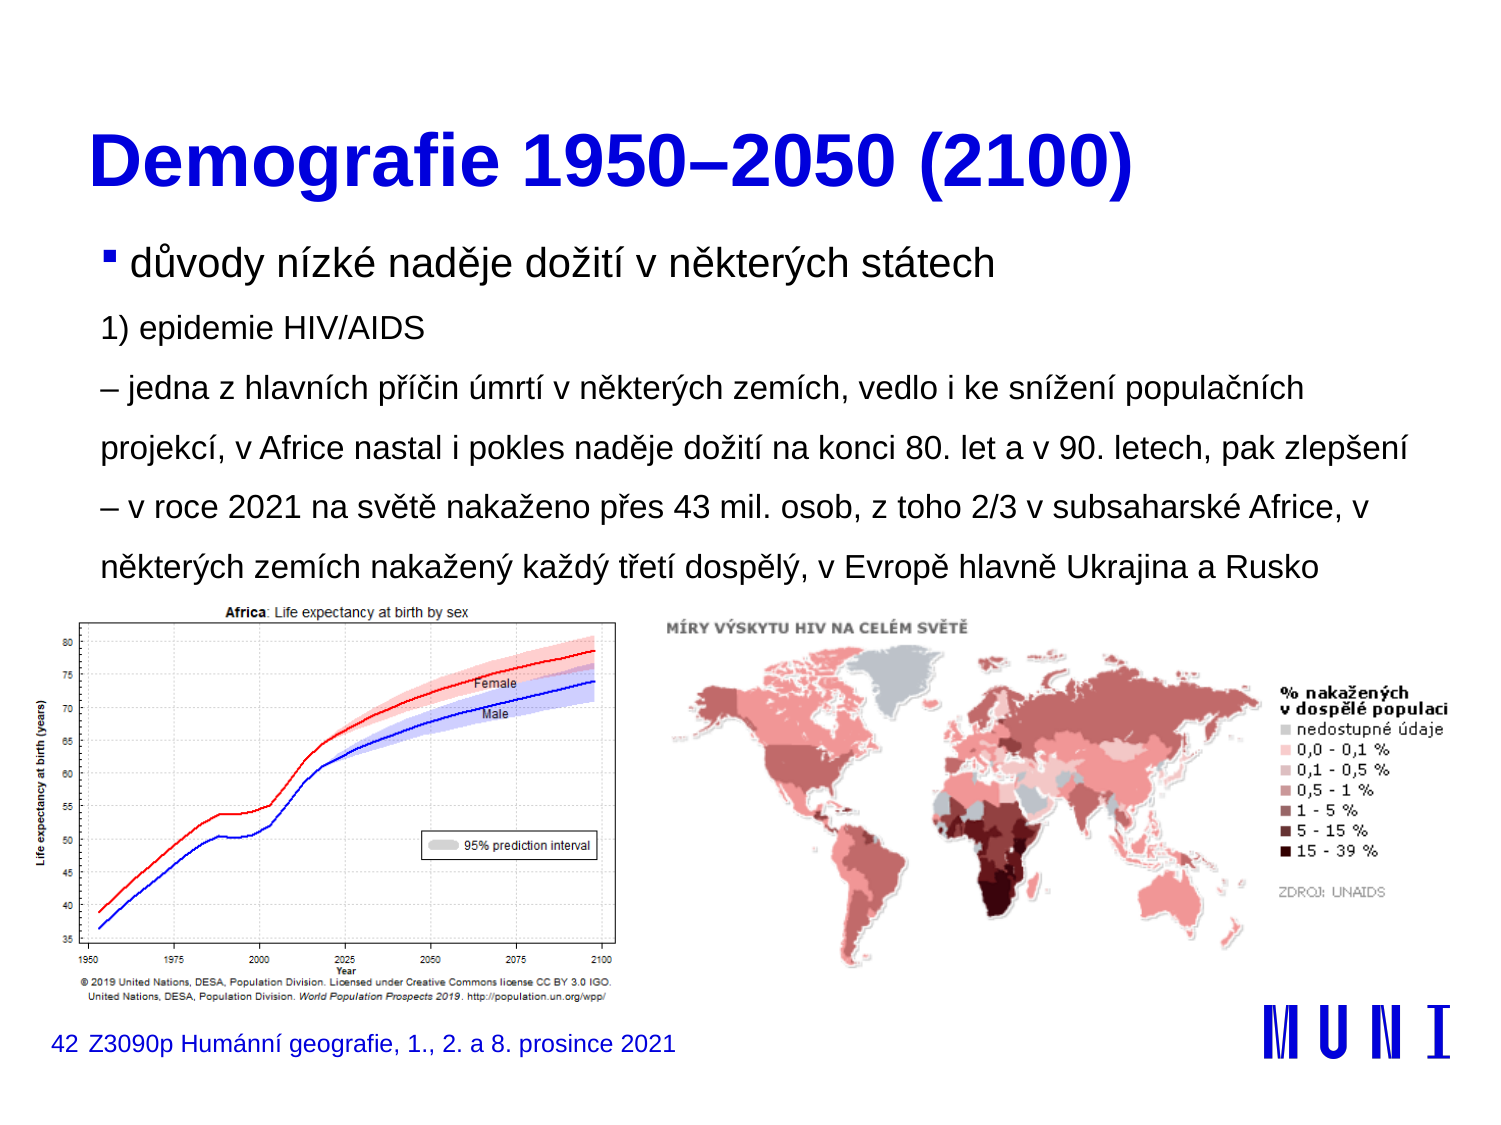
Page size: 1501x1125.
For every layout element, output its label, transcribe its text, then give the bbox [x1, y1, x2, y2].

footer Z3090p Humánní geografie, 1., 2. a 8. prosince 2021 [88, 1021, 1064, 1063]
picture [1264, 1005, 1450, 1059]
list důvody nízké naděje dožití v některých státech 1) epidemie HIV/AIDS – jedna z hlavních příčin úmrtí v některých zemích, vedlo i ke snížení populačních projekcí, v Africe nastal i pokles naděje dožití na konci 80. let a v 90. letech, pak zlepšení – v roce 2021 na světě nakaženo přes 43 mil. osob, z toho 2/3 v subsaharské Africe, v některých zemích nakažený každý třetí dospělý, v Evropě hlavně Ukrajina a Rusko [88, 211, 1425, 1009]
picture [35, 601, 626, 1010]
picture [666, 609, 1469, 978]
title Demografie 1950–2050 (2100) [88, 118, 1412, 193]
slide_number 42 [50, 1021, 82, 1063]
